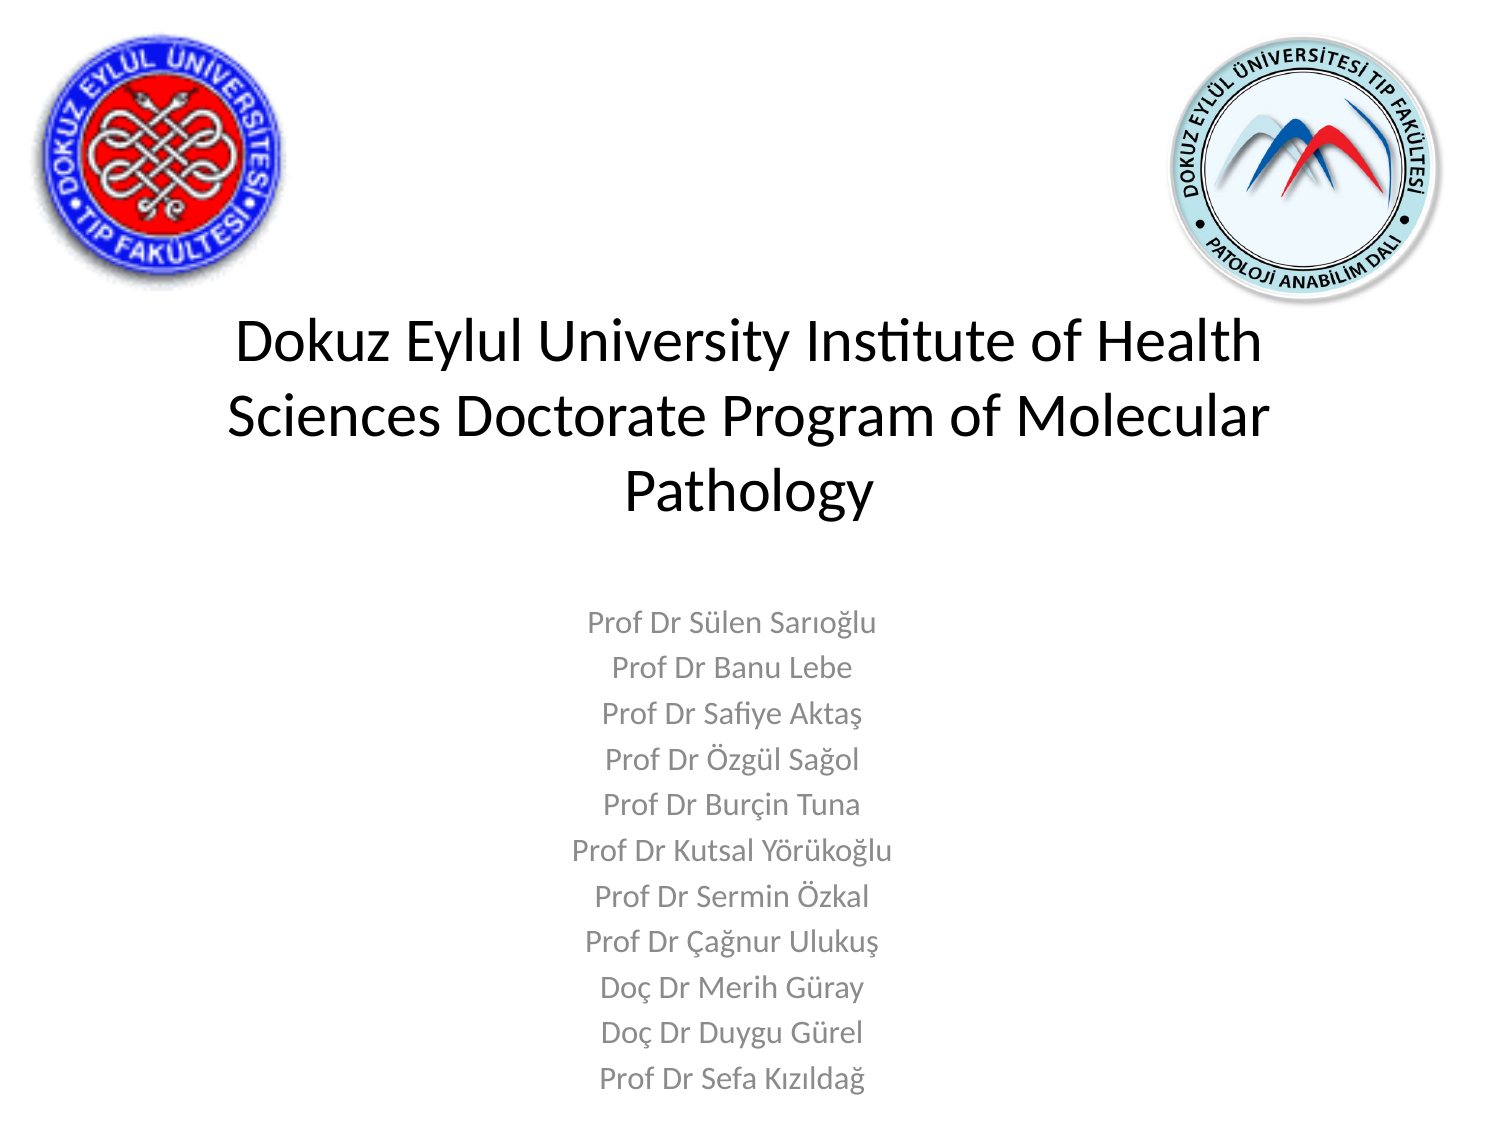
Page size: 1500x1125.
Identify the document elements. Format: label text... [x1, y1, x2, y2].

picture [1163, 30, 1448, 310]
subtitle Prof Dr Sülen Sarıoğlu Prof Dr Banu Lebe Prof Dr Safiye Aktaş Prof Dr Özgül Sağol Prof Dr Burçin Tuna Prof Dr Kutsal Yörükoğlu Prof Dr Sermin Özkal Prof Dr Çağnur Ulukuş Doç Dr Merih Güray Doç Dr Duygu Gürel Prof Dr Sefa Kızıldağ [64, 593, 1400, 1106]
title Dokuz Eylul University Institute of Health Sciences Doctorate Program of Molecular Pathology [112, 290, 1388, 532]
picture [29, 30, 290, 291]
